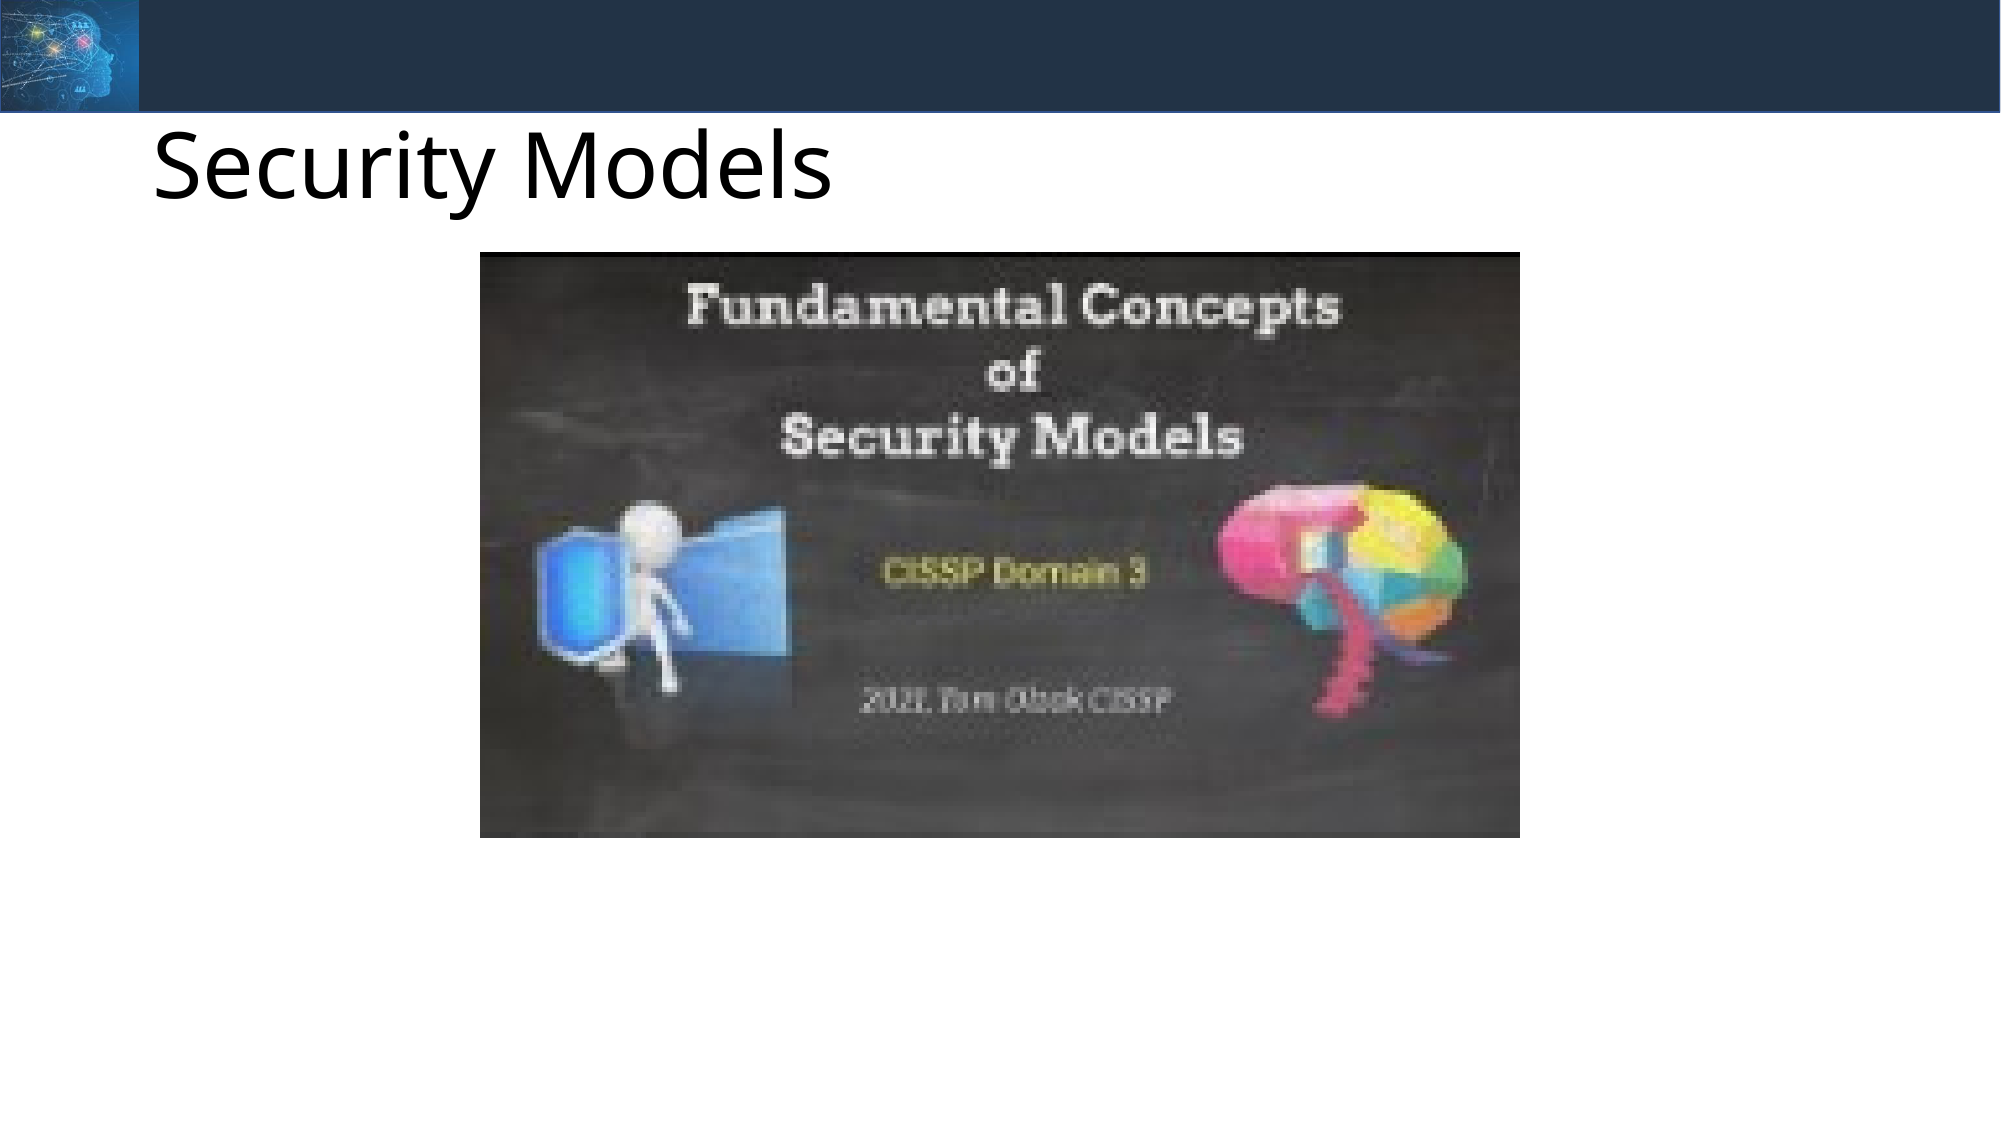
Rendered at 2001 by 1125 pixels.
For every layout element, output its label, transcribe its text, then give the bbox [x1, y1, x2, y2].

picture [2, 0, 139, 111]
title Security Models [137, 59, 1863, 278]
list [480, 251, 1520, 839]
